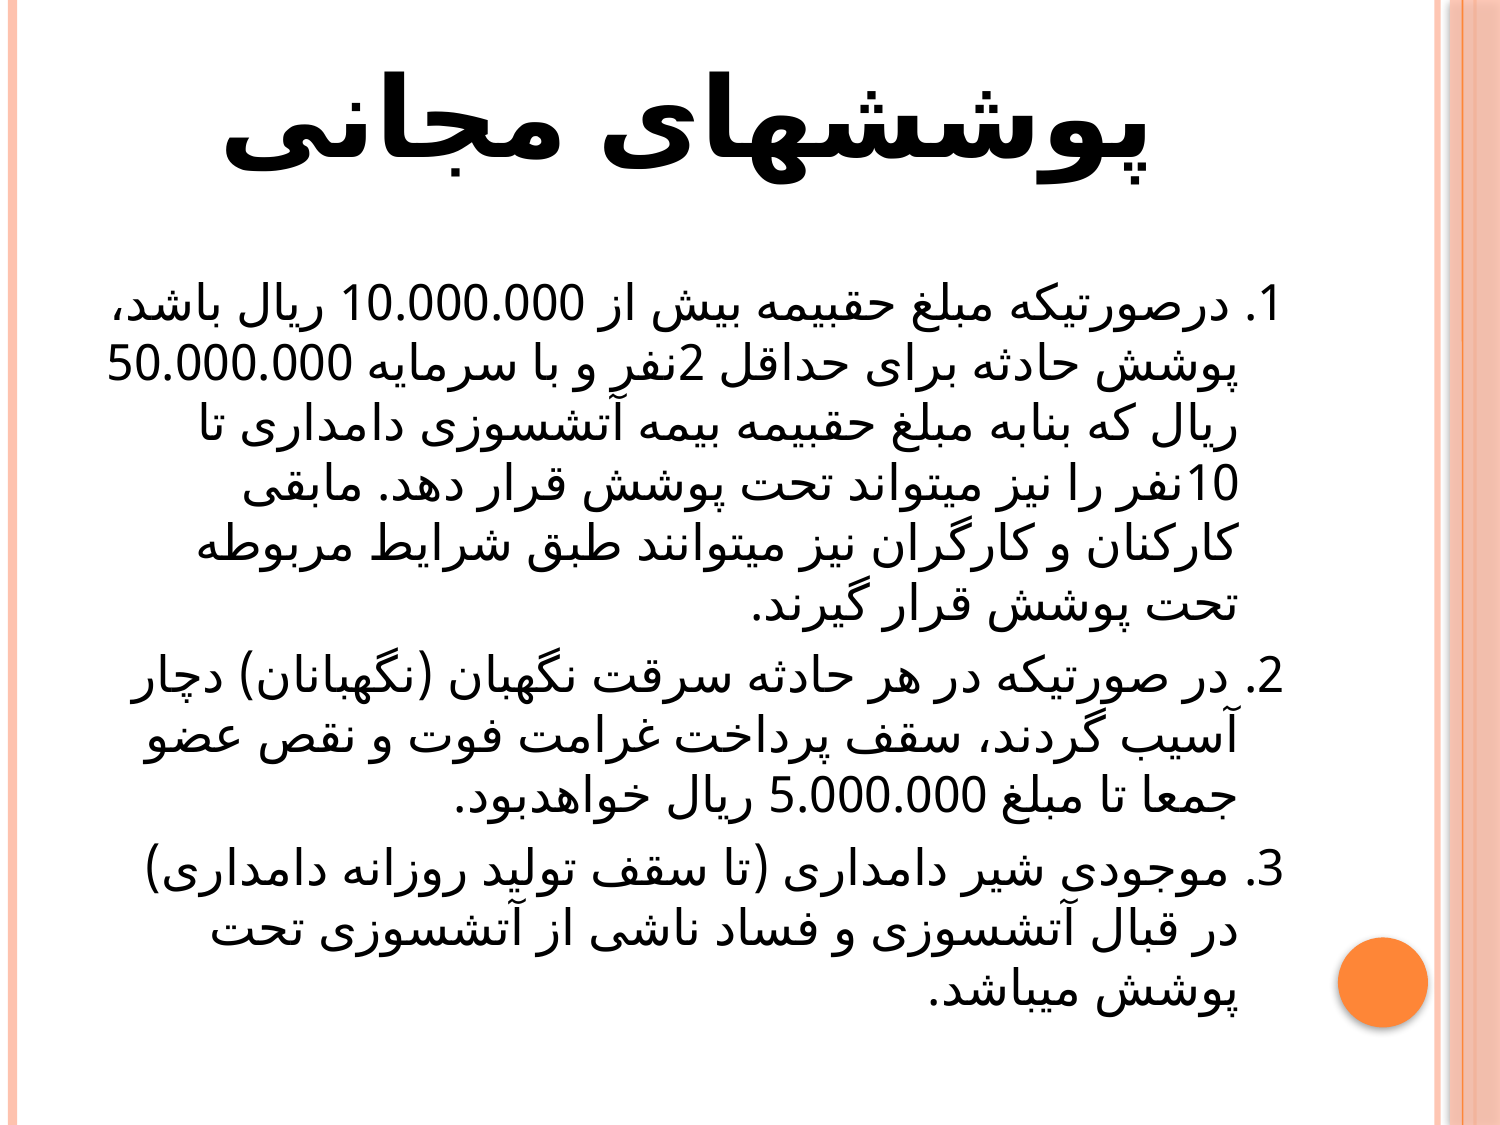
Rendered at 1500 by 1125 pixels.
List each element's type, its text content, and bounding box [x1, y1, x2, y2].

list 1. درصورتیکه مبلغ حق­بیمه بیش از 10.000.000 ریال باشد، پوشش حادثه برای حداقل 2نفر و با سرمایه 50.000.000 ریال که بنابه مبلغ حق­بیمه بیمه آتش­سوزی دامداری تا 10نفر را نیز می­تواند تحت پوشش قرار دهد. مابقی کارکنان و کارگران نیز می­توانند طبق شرایط مربوطه تحت پوشش قرار گیرند. 2. در صورتیکه در هر حادثه سرقت نگهبان (نگهبانان) دچار آسیب گردند، سقف پرداخت غرامت فوت و نقص­ عضو جمعا تا مبلغ 5.000.000 ریال خواهدبود. 3. موجودی شیر دامداری (تا سقف تولید روزانه دامداری) در قبال آتش­سوزی و فساد ناشی از آتش­سوزی تحت پوشش می­باشد. [75, 262, 1300, 1062]
title پوشش­های مجانی [75, 45, 1300, 188]
